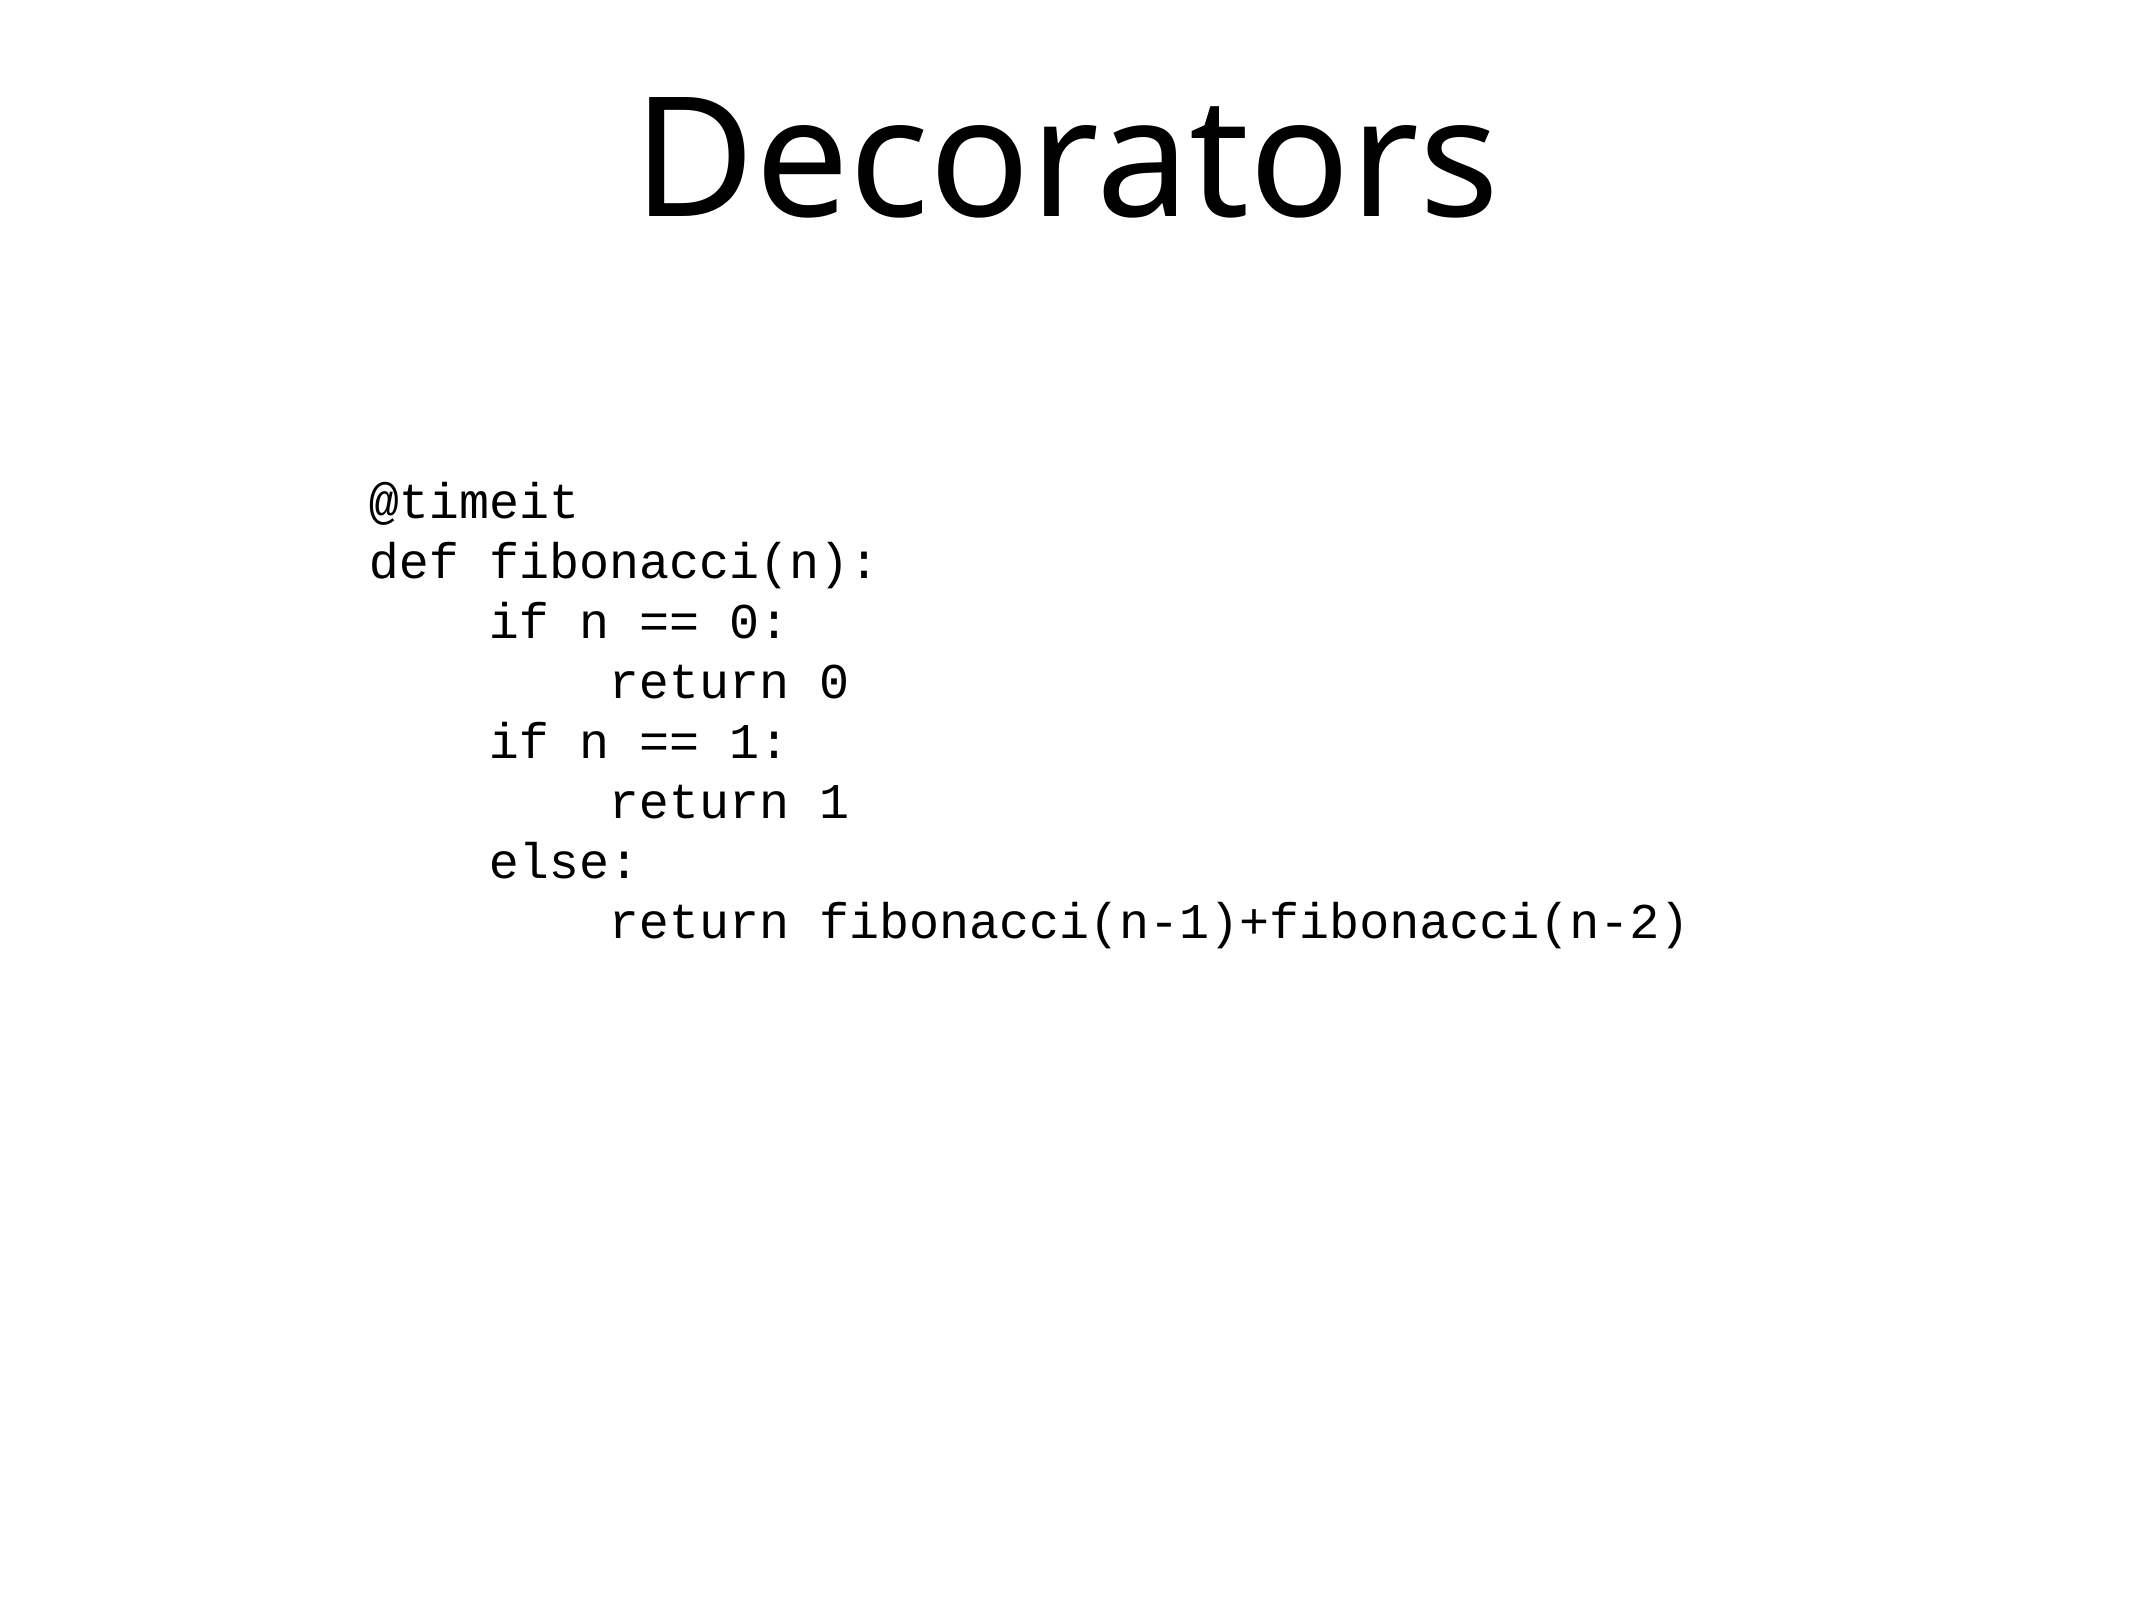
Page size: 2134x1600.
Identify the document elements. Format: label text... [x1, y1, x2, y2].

title Decorators [155, 41, 1978, 397]
text_box @timeit def fibonacci(n): if n == 0: return 0 if n == 1: return 1 else: return fibonacci(n-1)+fibonacci(n-2) [360, 460, 1698, 957]
